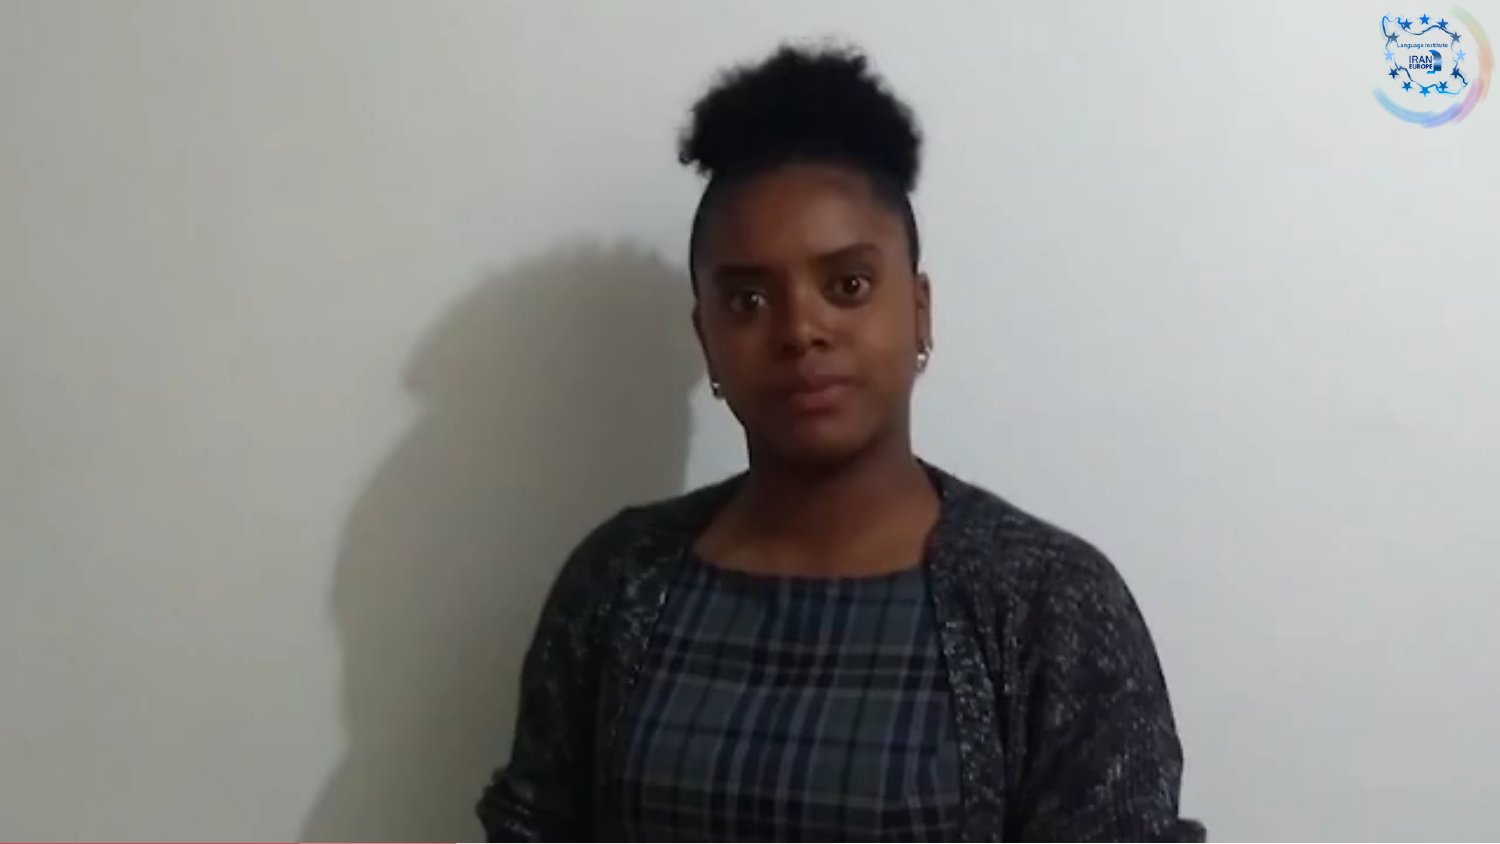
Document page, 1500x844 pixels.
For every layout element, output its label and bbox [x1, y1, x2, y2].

text_box [0, 0, 1500, 844]
picture [1364, 0, 1500, 132]
